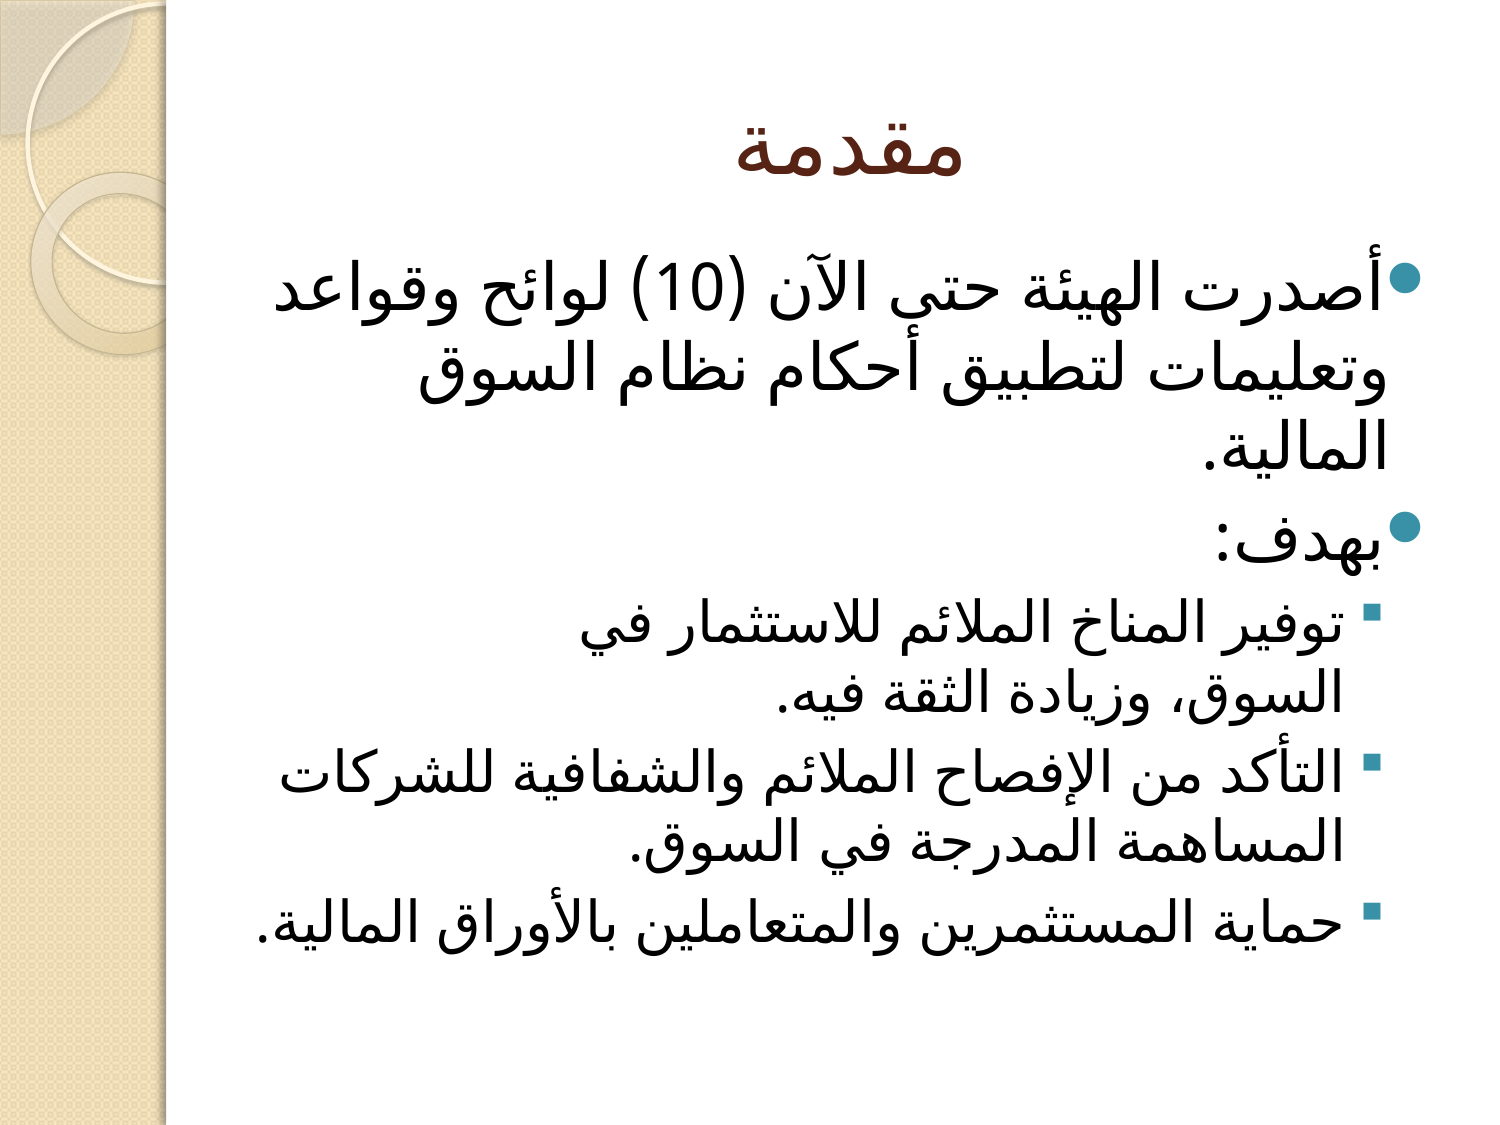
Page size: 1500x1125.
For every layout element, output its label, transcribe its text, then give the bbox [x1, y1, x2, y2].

title مقدمة [235, 45, 1466, 233]
list أصدرت الهيئة حتى الآن (10) لوائح وقواعد وتعليمات لتطبيق أحكام نظام السوق المالية. بهدف: توفير المناخ الملائم للاستثمار في السوق، وزيادة الثقة فيه. التأكد من الإفصاح الملائم والشفافية للشركات المساهمة المدرجة في السوق. حماية المستثمرين والمتعاملين بالأوراق المالية. [235, 237, 1466, 1025]
